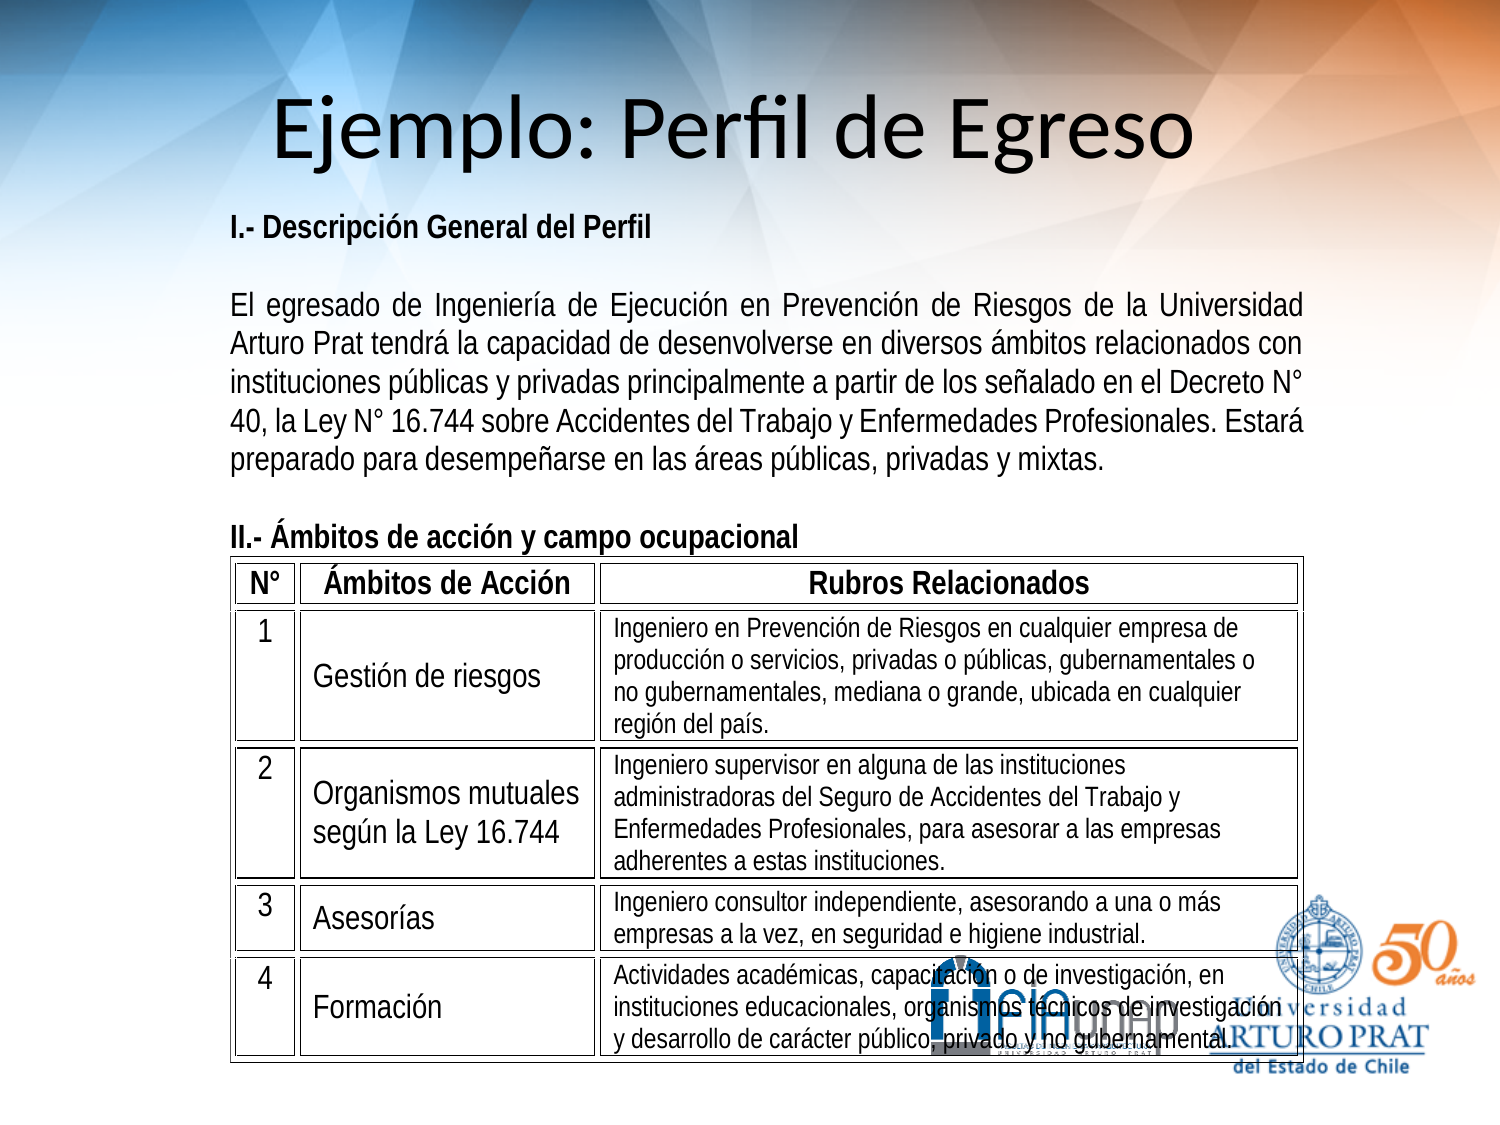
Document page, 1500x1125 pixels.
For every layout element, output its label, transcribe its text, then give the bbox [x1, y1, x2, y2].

picture [0, 0, 1500, 1125]
text_box Ejemplo: Perfil de Egreso [137, 59, 1353, 278]
